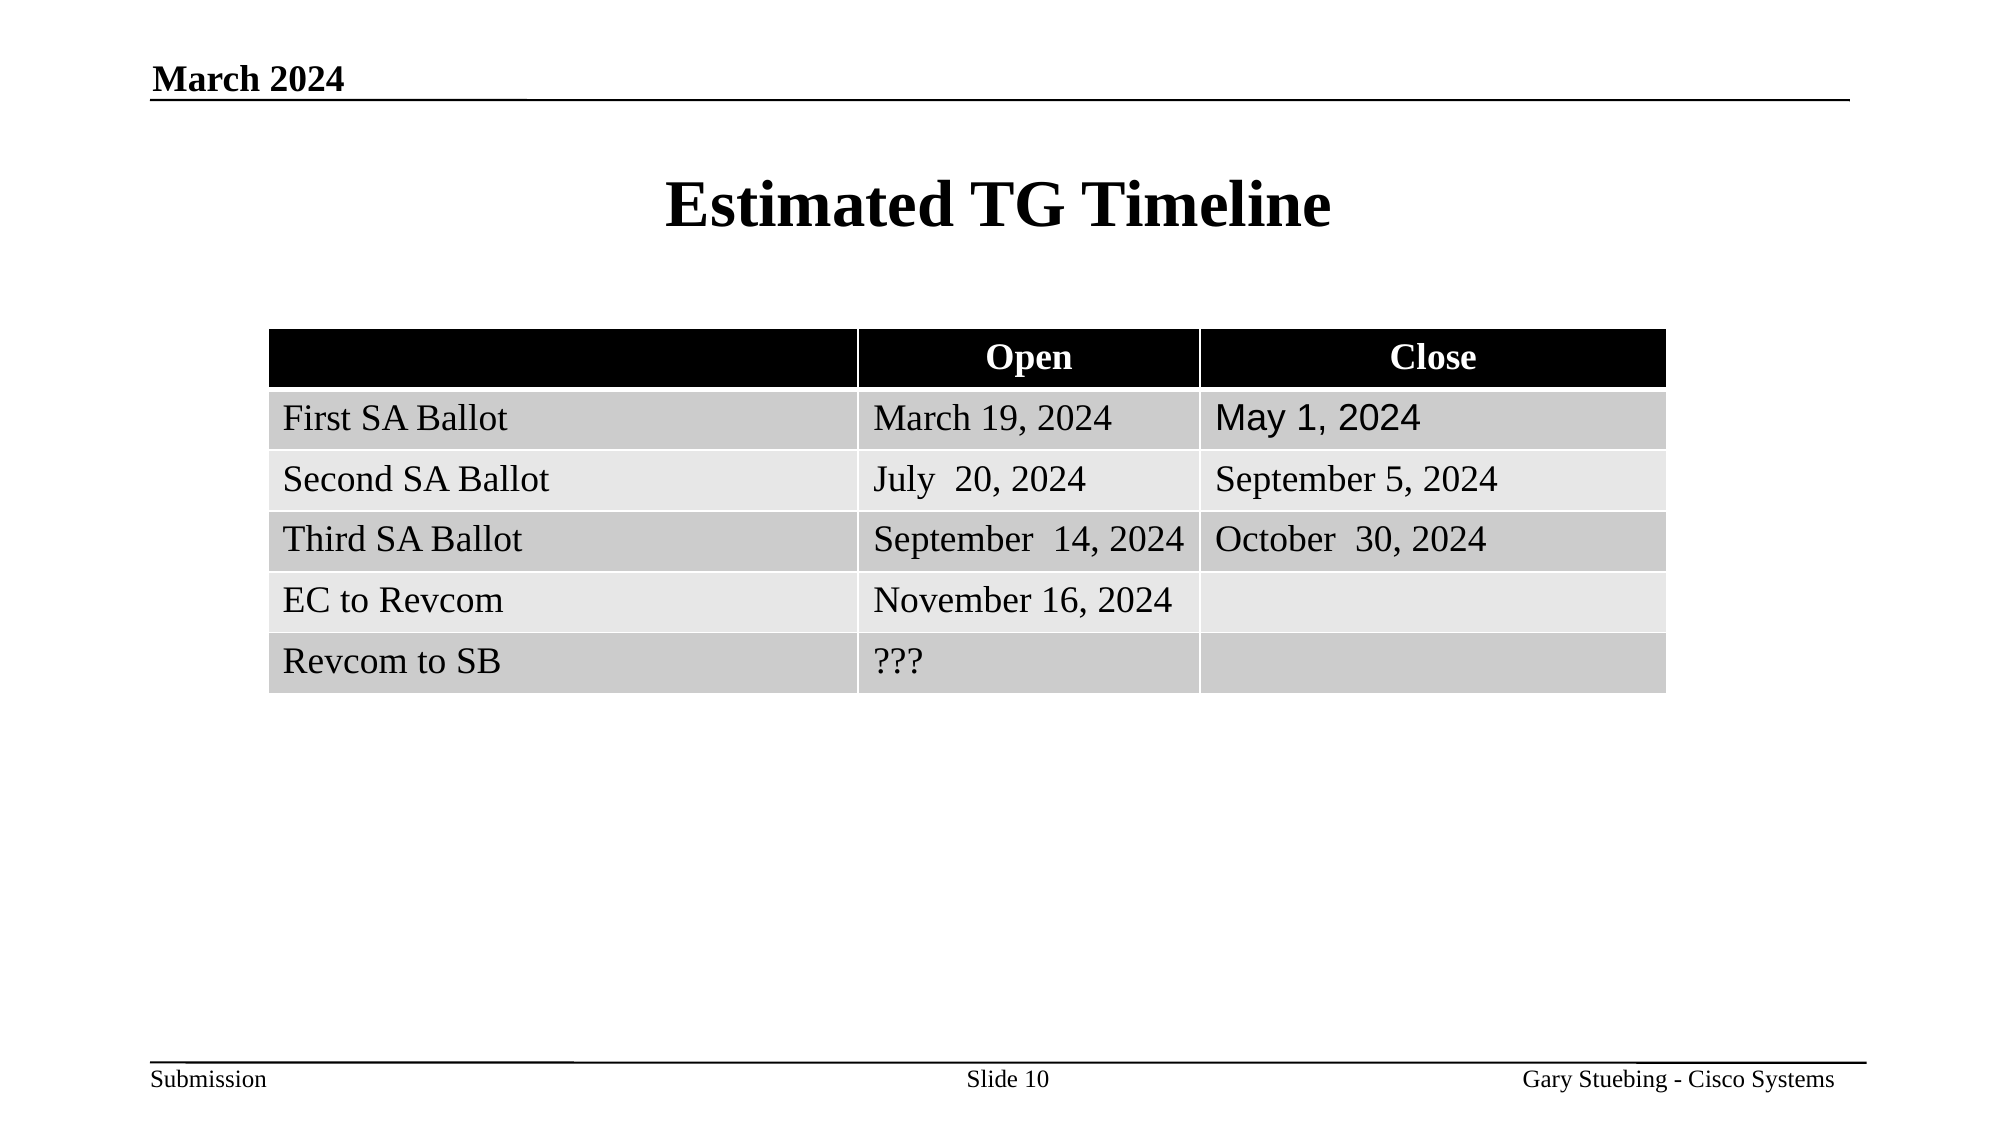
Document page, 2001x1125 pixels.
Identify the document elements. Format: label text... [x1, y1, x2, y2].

table_cell September 14, 2024 [859, 512, 1199, 571]
table_cell EC to Revcom [269, 573, 857, 632]
table_cell ??? [859, 633, 1199, 693]
table_cell First SA Ballot [269, 392, 857, 449]
text_box Gary Stuebing - Cisco Systems [1139, 1062, 1836, 1092]
table_cell [1201, 633, 1666, 693]
table_cell Revcom to SB [269, 633, 857, 693]
table_cell March 19, 2024 [859, 392, 1199, 449]
table_header Close [1201, 329, 1666, 387]
table_header [269, 329, 857, 387]
table_cell Third SA Ballot [269, 512, 857, 571]
table_cell September 5, 2024 [1201, 451, 1666, 510]
table_cell July 20, 2024 [859, 451, 1199, 510]
table_cell Second SA Ballot [269, 451, 857, 510]
table_cell [1201, 573, 1666, 632]
text_box March 2024 [152, 54, 563, 100]
table_cell November 16, 2024 [859, 573, 1199, 632]
table_cell May 1, 2024 [1201, 392, 1666, 449]
table_header Open [859, 329, 1199, 387]
text_box Estimated TG Timeline [149, 112, 1850, 287]
table_cell October 30, 2024 [1201, 512, 1666, 571]
text_box Slide 10 [950, 1062, 1066, 1122]
